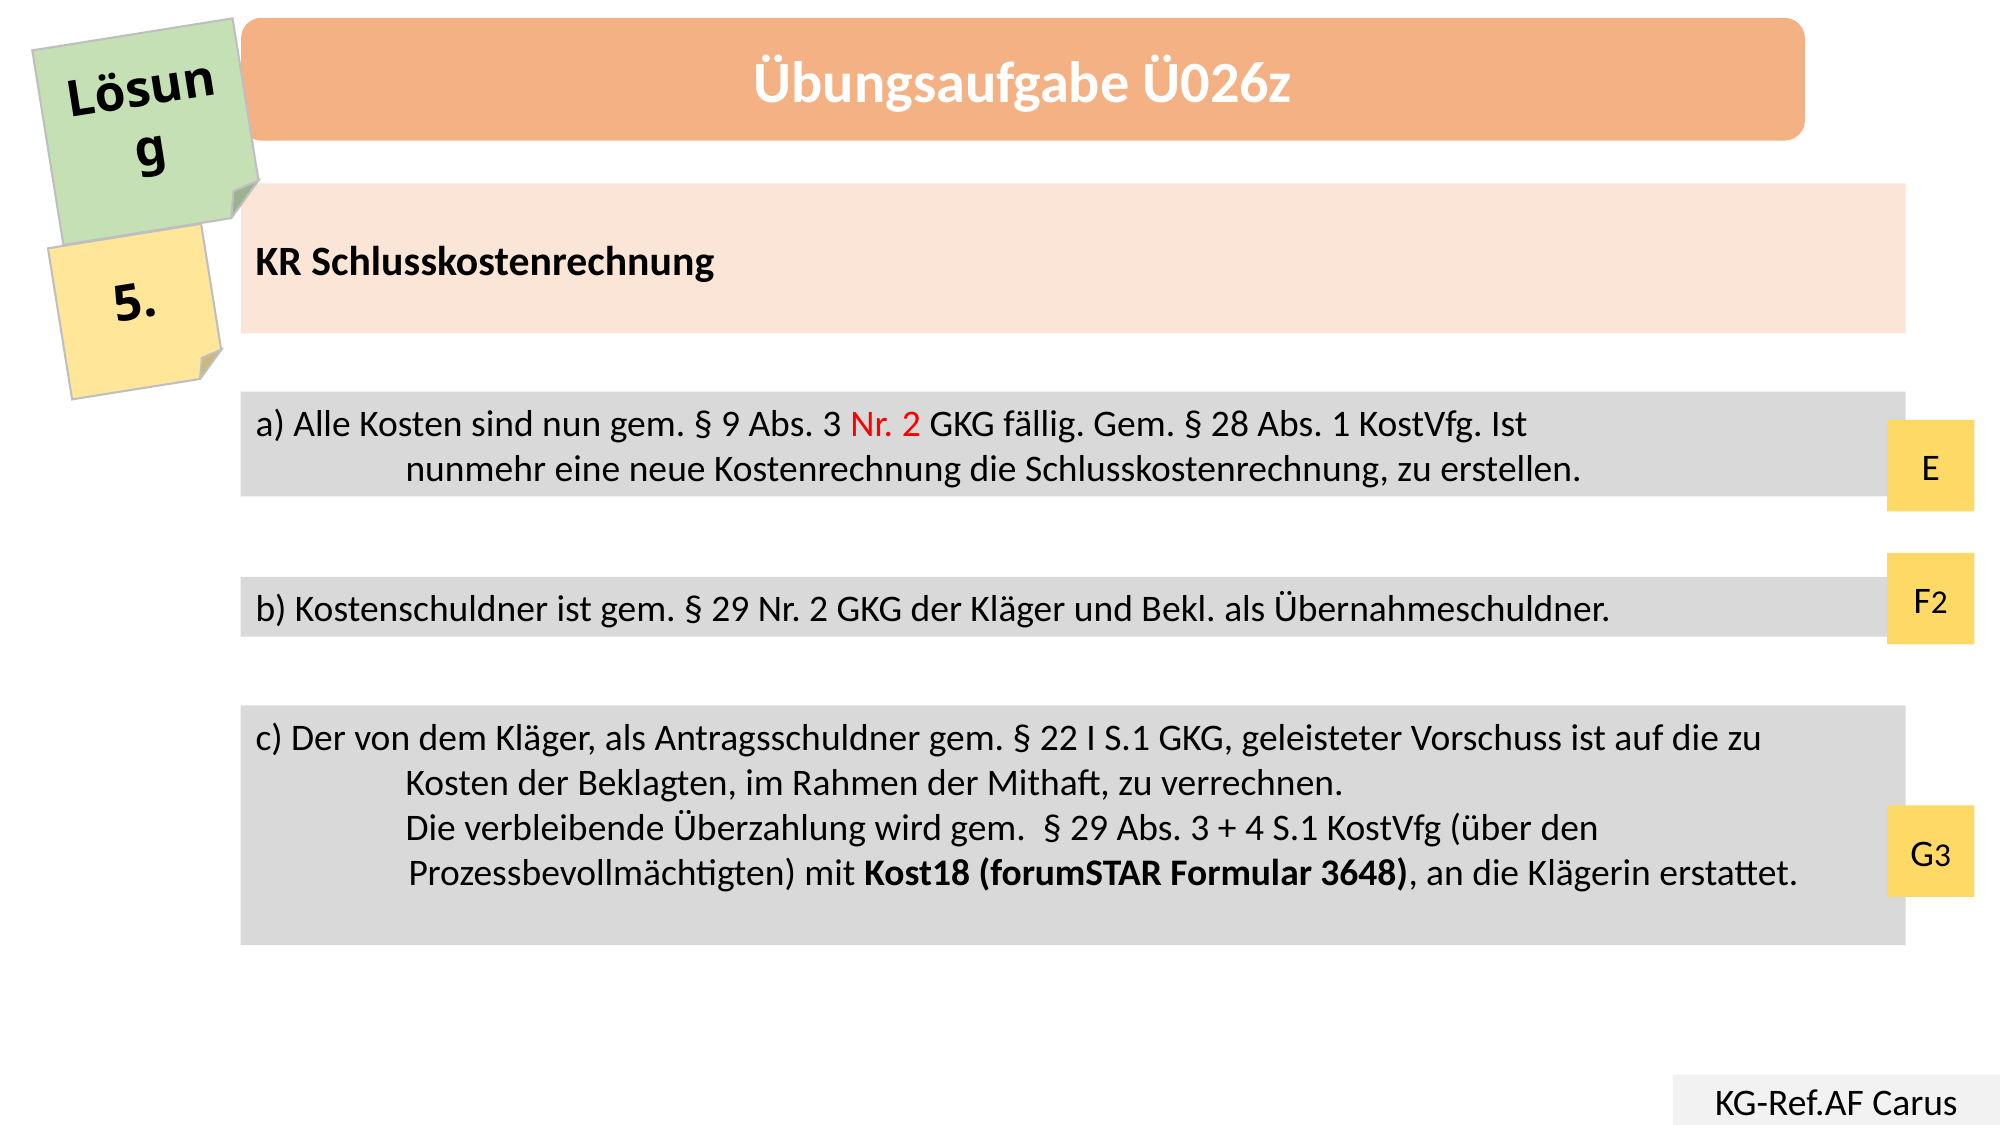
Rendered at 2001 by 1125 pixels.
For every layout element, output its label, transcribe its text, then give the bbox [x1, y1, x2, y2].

text_box KG-Ref.AF Carus [1672, 1074, 2000, 1125]
text_box a) Alle Kosten sind nun gem. § 9 Abs. 3 Nr. 2 GKG fällig. Gem. § 28 Abs. 1 KostVfg. Ist nunmehr eine neue Kostenrechnung die Schlusskostenrechnung, zu erstellen. [240, 391, 1906, 497]
text_box b) Kostenschuldner ist gem. § 29 Nr. 2 GKG der Kläger und Bekl. als Übernahmeschuldner. [240, 576, 1886, 637]
text_box F2 [1886, 552, 1975, 645]
text_box KR Schlusskostenrechnung [240, 182, 1907, 334]
text_box Lösung [31, 17, 262, 244]
text_box c) Der von dem Kläger, als Antragsschuldner gem. § 22 I S.1 GKG, geleisteter Vorschuss ist auf die zu Kosten der Beklagten, im Rahmen der Mithaft, zu verrechnen. Die verbleibende Überzahlung wird gem. § 29 Abs. 3 + 4 S.1 KostVfg (über den Prozessbevollmächtigten) mit Kost18 (forumSTAR Formular 3648), an die Klägerin erstattet. [240, 705, 1906, 946]
text_box 5. [46, 222, 225, 401]
text_box Übungsaufgabe Ü026z [239, 16, 1806, 142]
text_box E [1886, 419, 1975, 512]
text_box G3 [1886, 804, 1975, 898]
